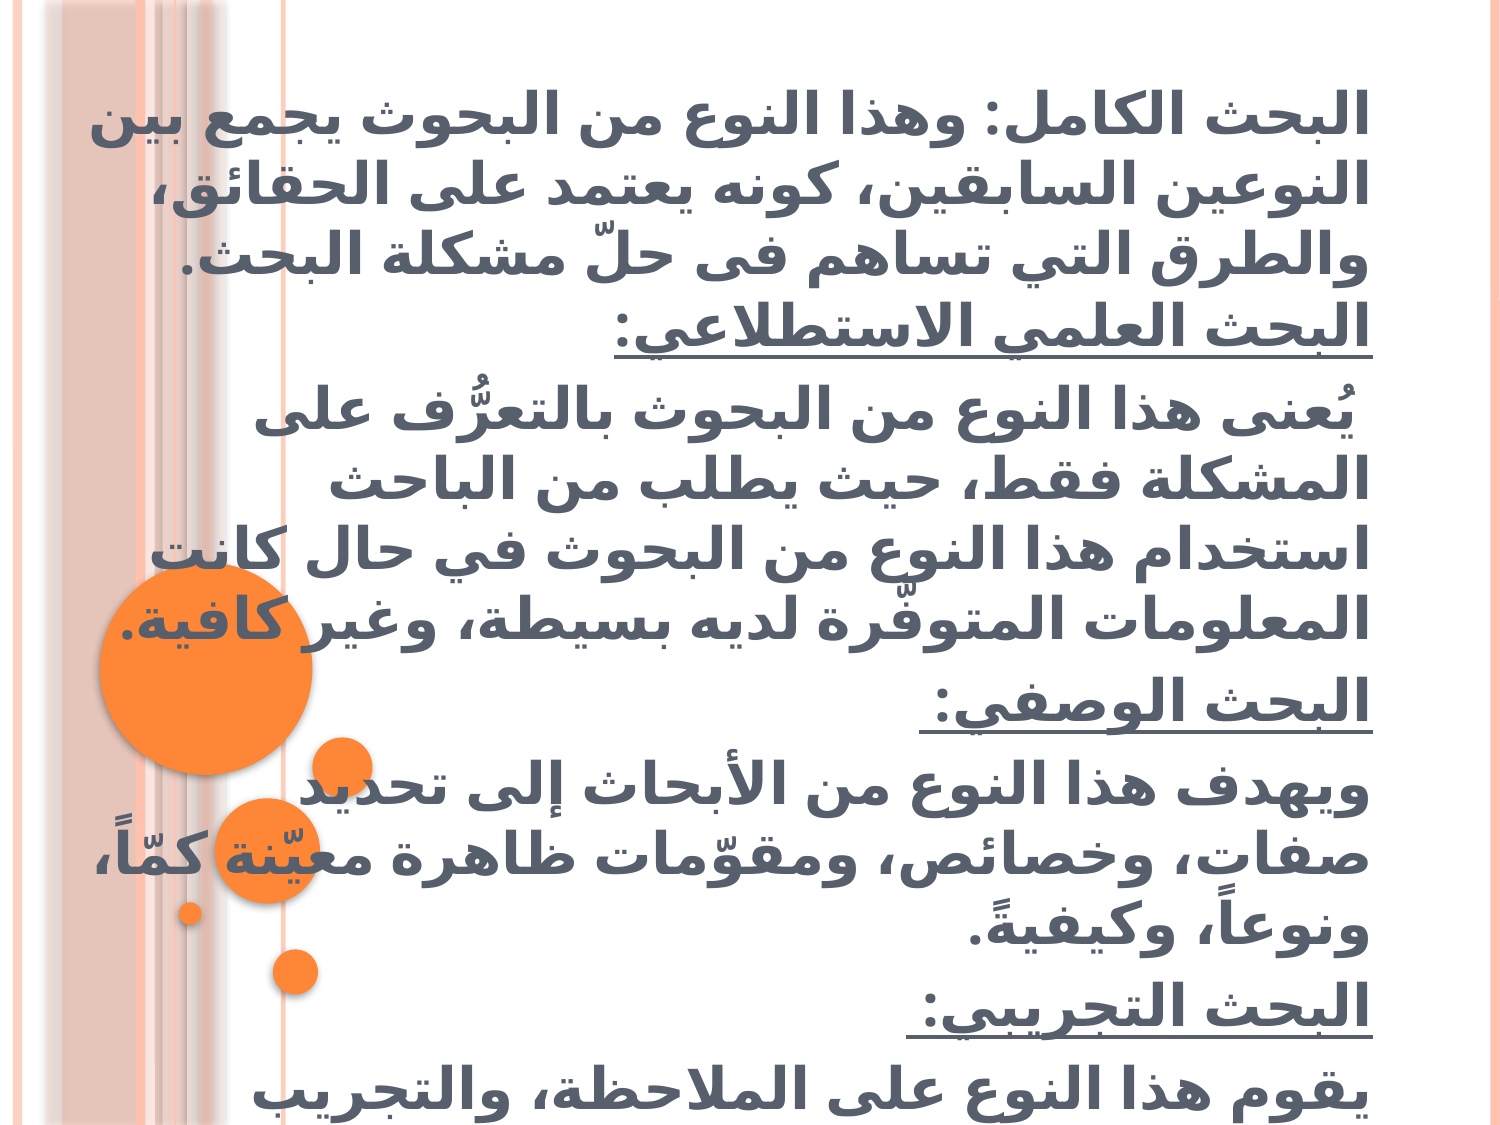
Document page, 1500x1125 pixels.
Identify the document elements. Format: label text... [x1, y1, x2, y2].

subtitle البحث العلمي الاستطلاعي: يُعنى هذا النوع من البحوث بالتعرُّف على المشكلة فقط، حيث يطلب من الباحث استخدام هذا النوع من البحوث في حال كانت المعلومات المتوفّرة لديه بسيطة، وغير كافية. البحث الوصفي: ويهدف هذا النوع من الأبحاث إلى تحديد صفات، وخصائص، ومقوّمات ظاهرة معيّنة كمّاً، ونوعاً، وكيفيةً. البحث التجريبي: يقوم هذا النوع على الملاحظة، والتجريب الدقيق لإثبات صحة الفرضيّات، والنظريّات المطروحة للباحث، عن طريق استخدام قوانين عامّة. [70, 281, 1388, 997]
title البحث الكامل: وهذا النوع من البحوث يجمع بين النوعين السابقين، كونه يعتمد على الحقائق، والطرق التي تساهم فى حلّ مشكلة البحث. [70, 46, 1388, 281]
